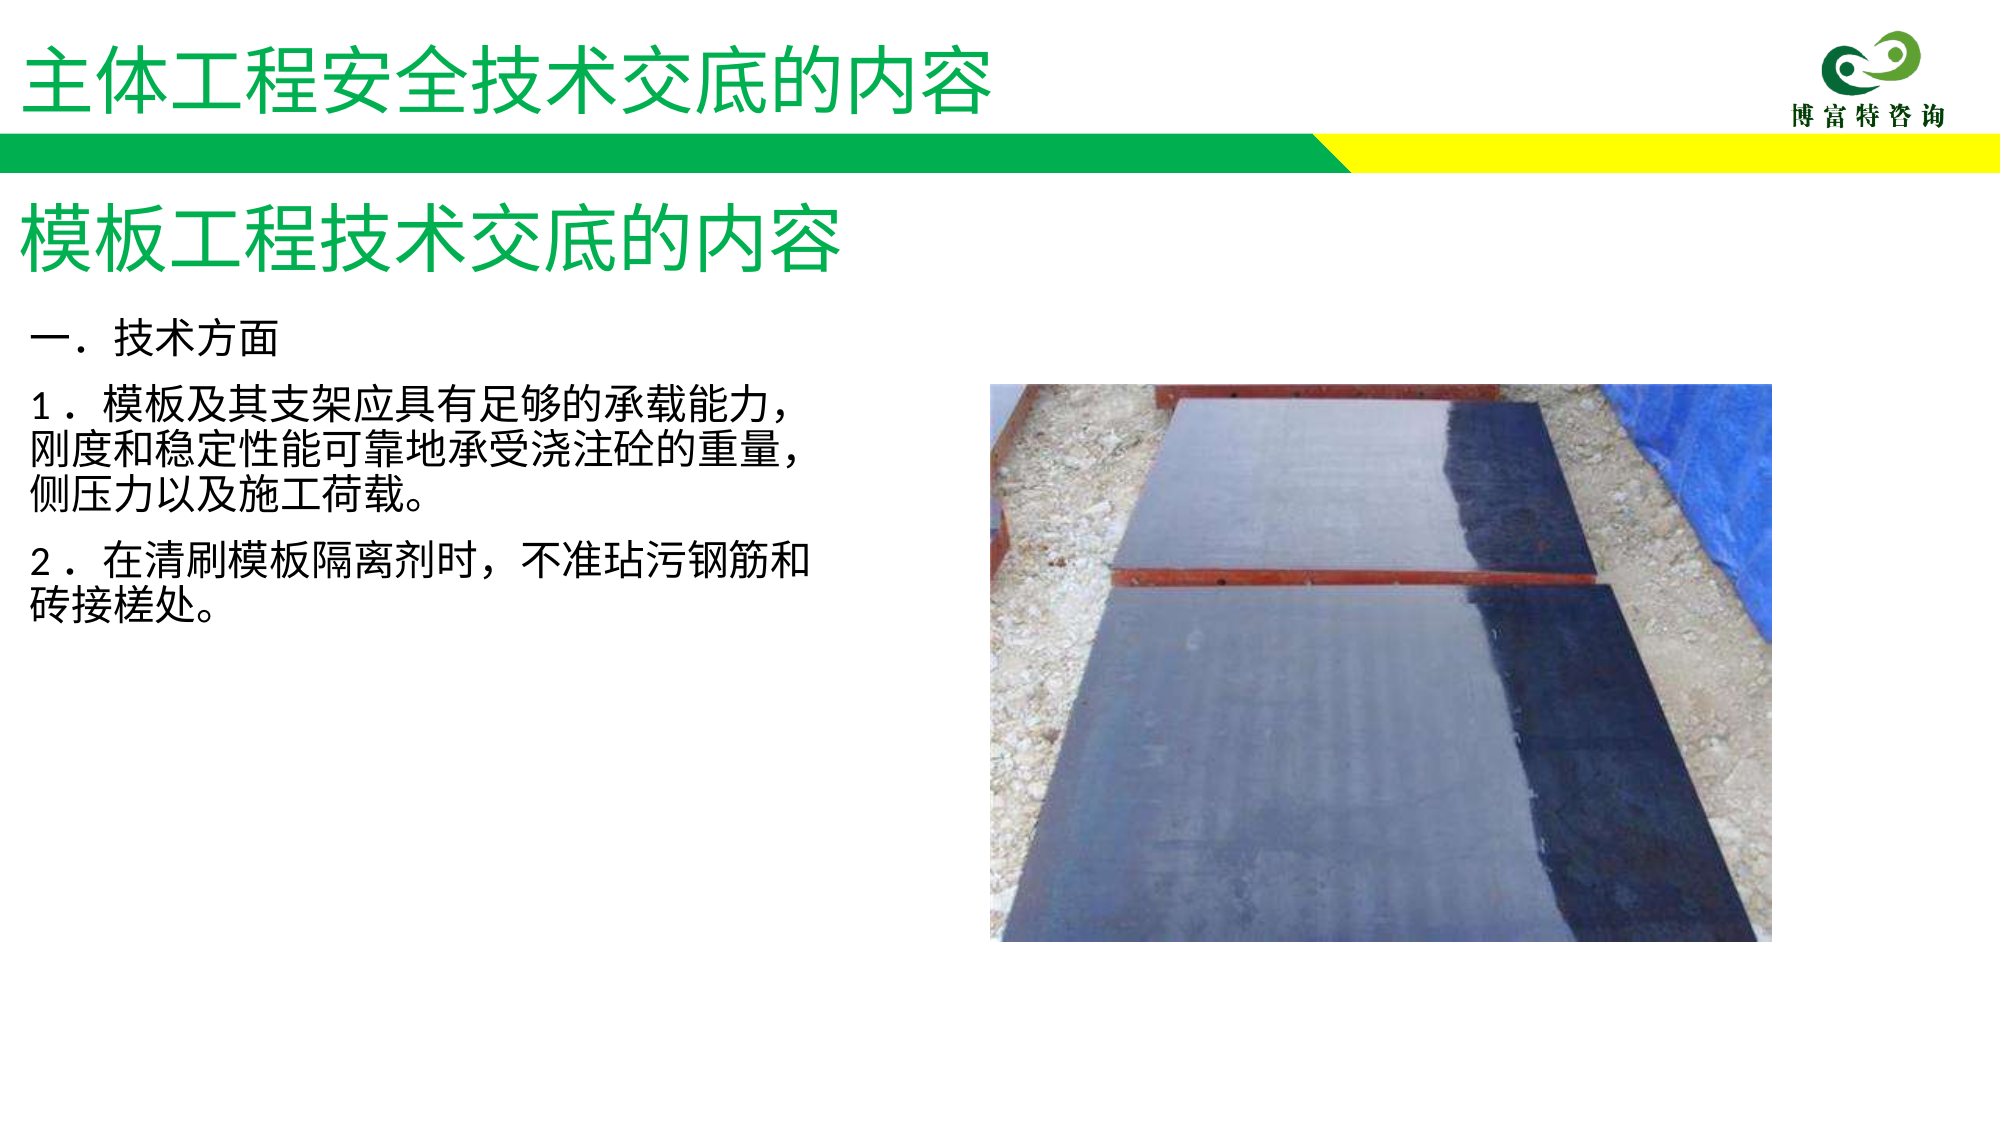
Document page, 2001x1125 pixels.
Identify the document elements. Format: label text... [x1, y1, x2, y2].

text_box 一．技术方面 1．模板及其支架应具有足够的承载能力，刚度和稳定性能可靠地承受浇注砼的重量，侧压力以及施工荷载。 2．在清刷模板隔离剂时，不准玷污钢筋和砖接槎处。 [14, 310, 864, 637]
text_box 模板工程技术交底的内容 [4, 184, 859, 290]
text_box [1309, 132, 2000, 176]
text_box 主体工程安全技术交底的内容 [4, 25, 1010, 131]
text_box [0, 132, 1350, 174]
picture [1772, 30, 1969, 131]
picture [990, 384, 1772, 942]
